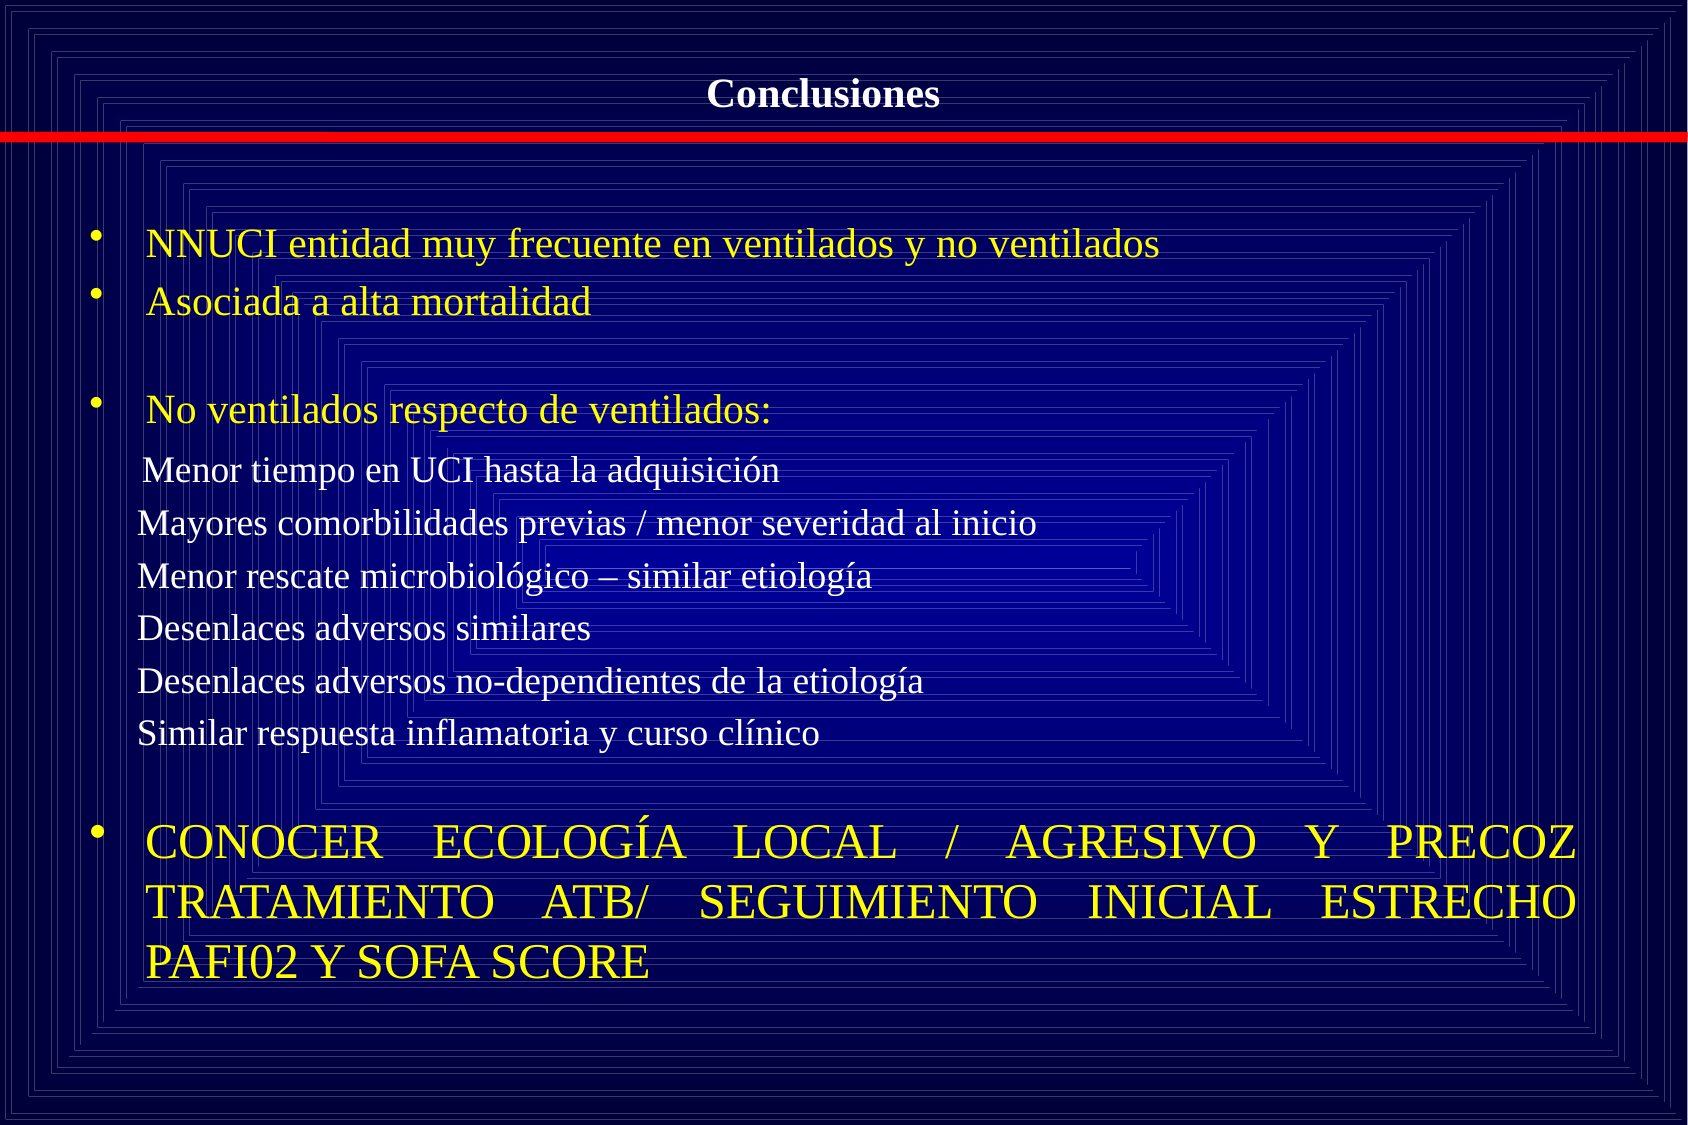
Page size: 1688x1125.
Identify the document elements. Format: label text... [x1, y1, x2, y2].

list NNUCI entidad muy frecuente en ventilados y no ventilados Asociada a alta mortalidad No ventilados respecto de ventilados: Menor tiempo en UCI hasta la adquisición Mayores comorbilidades previas / menor severidad al inicio Menor rescate microbiológico – similar etiología Desenlaces adversos similares Desenlaces adversos no-dependientes de la etiología Similar respuesta inflamatoria y curso clínico CONOCER ECOLOGÍA LOCAL / AGRESIVO Y PRECOZ TRATAMIENTO ATB/ SEGUIMIENTO INICIAL ESTRECHO PAFI02 Y SOFA SCORE [74, 208, 1594, 951]
text_box Conclusiones [74, 0, 1594, 185]
